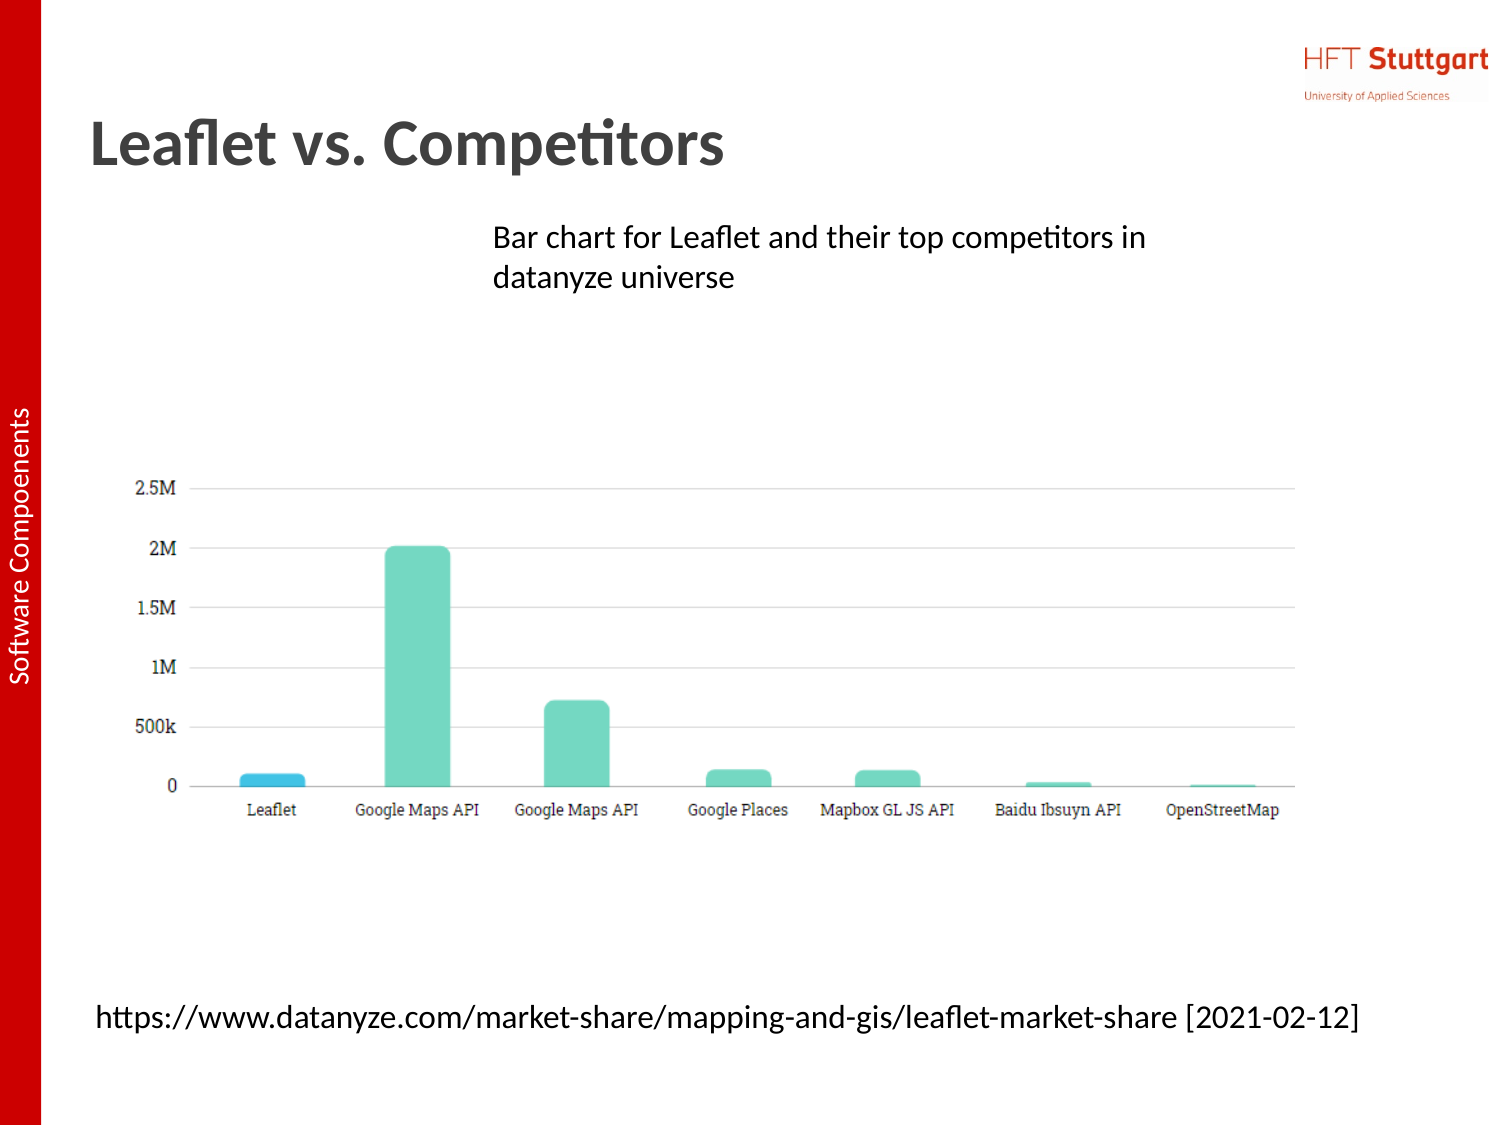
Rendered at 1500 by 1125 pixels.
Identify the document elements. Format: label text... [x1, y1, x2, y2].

title Leaflet vs. Competitors [75, 45, 1425, 233]
picture [1425, 47, 1489, 102]
text_box Bar chart for Leaflet and their top competitors in datanyze universe [478, 208, 1229, 303]
picture [111, 455, 1295, 835]
text_box https://www.datanyze.com/market-share/mapping-and-gis/leaflet-market-share [2021-02-12] [80, 987, 1425, 1043]
